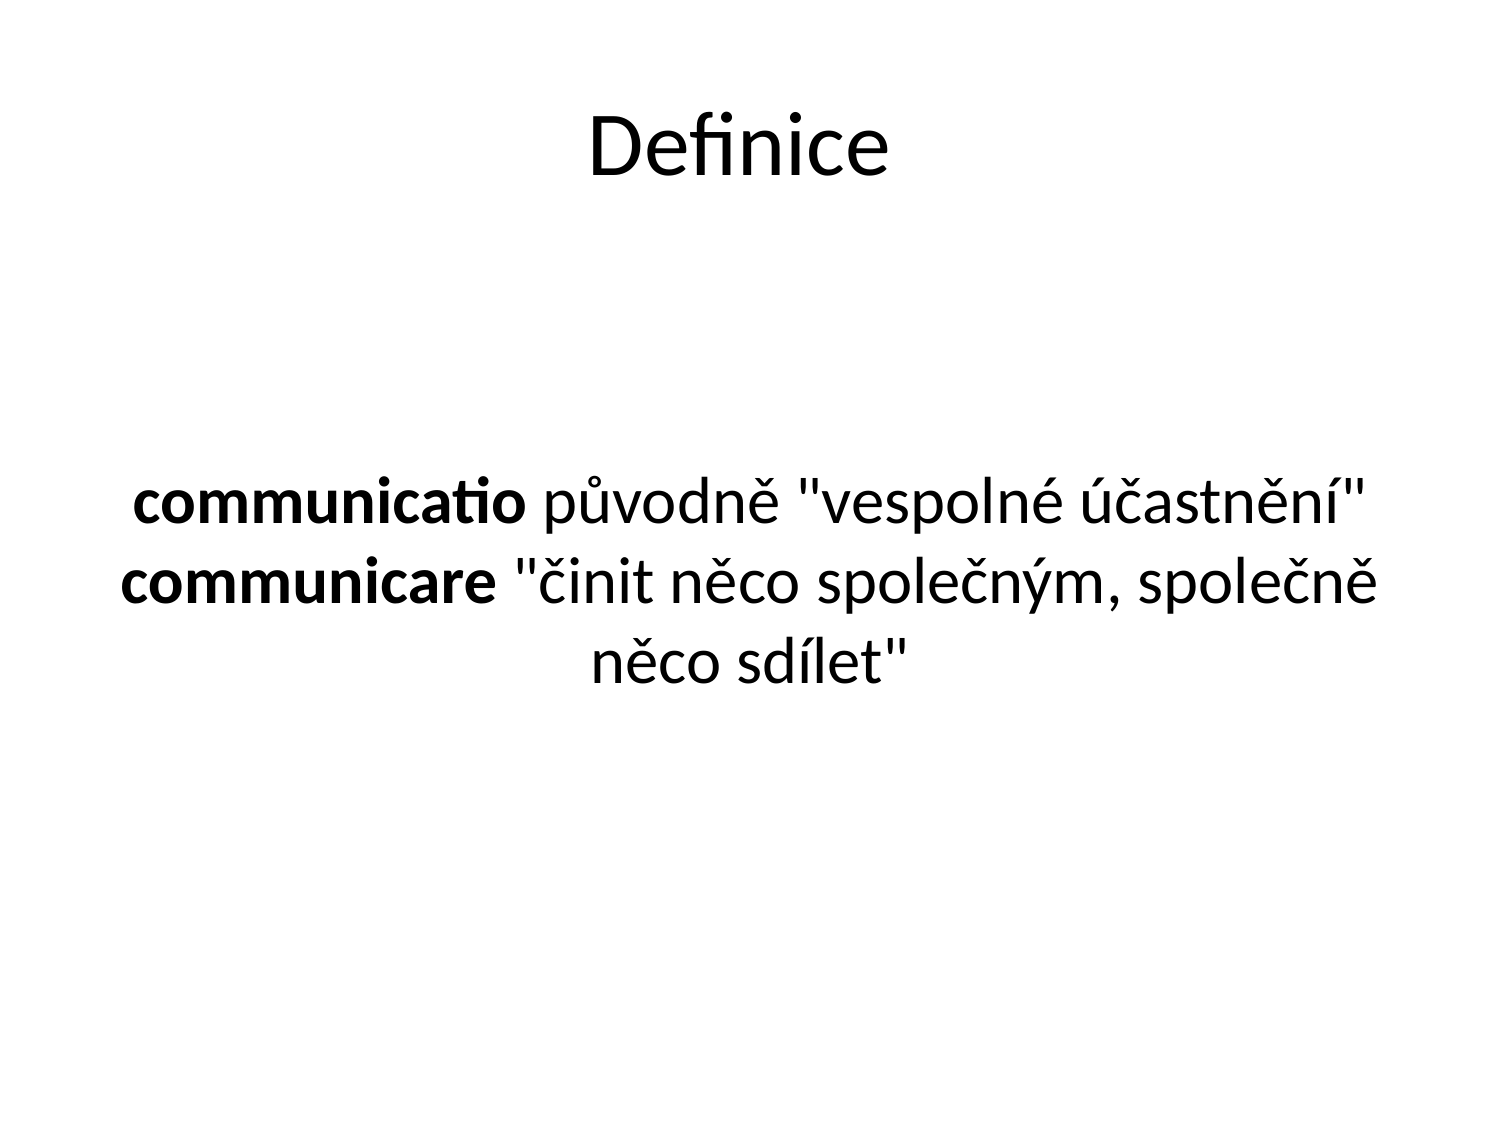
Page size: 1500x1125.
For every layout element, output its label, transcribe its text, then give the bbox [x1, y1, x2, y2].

list communicatio původně "vespolné účastnění" communicare "činit něco společným, společně něco sdílet" [75, 262, 1425, 1005]
title Definice [75, 45, 1425, 233]
